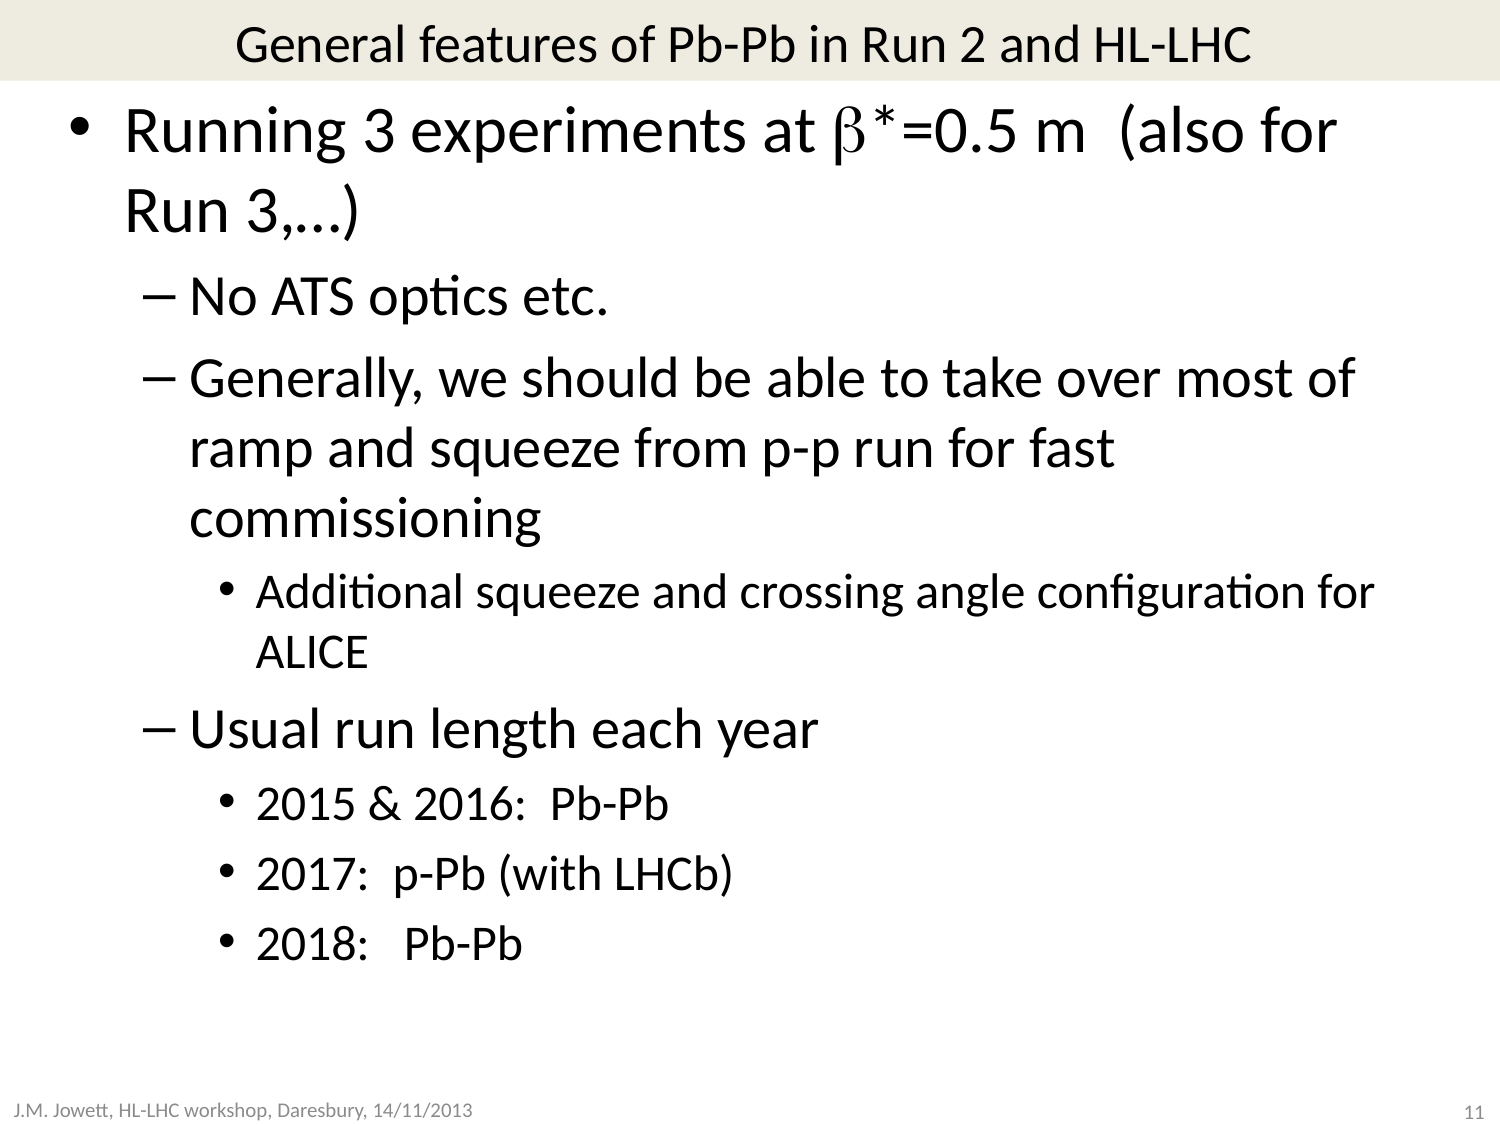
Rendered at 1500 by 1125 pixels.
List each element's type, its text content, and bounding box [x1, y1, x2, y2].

slide_number 11 [1149, 1094, 1500, 1125]
list Running 3 experiments at *=0.5 m (also for Run 3,…) No ATS optics etc. Generally, we should be able to take over most of ramp and squeeze from p-p run for fast commissioning Additional squeeze and crossing angle configuration for ALICE Usual run length each year 2015 & 2016: Pb-Pb 2017: p-Pb (with LHCb) 2018: Pb-Pb [53, 78, 1447, 1083]
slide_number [0, 1094, 715, 1125]
title General features of Pb-Pb in Run 2 and HL-LHC [0, 0, 1500, 81]
